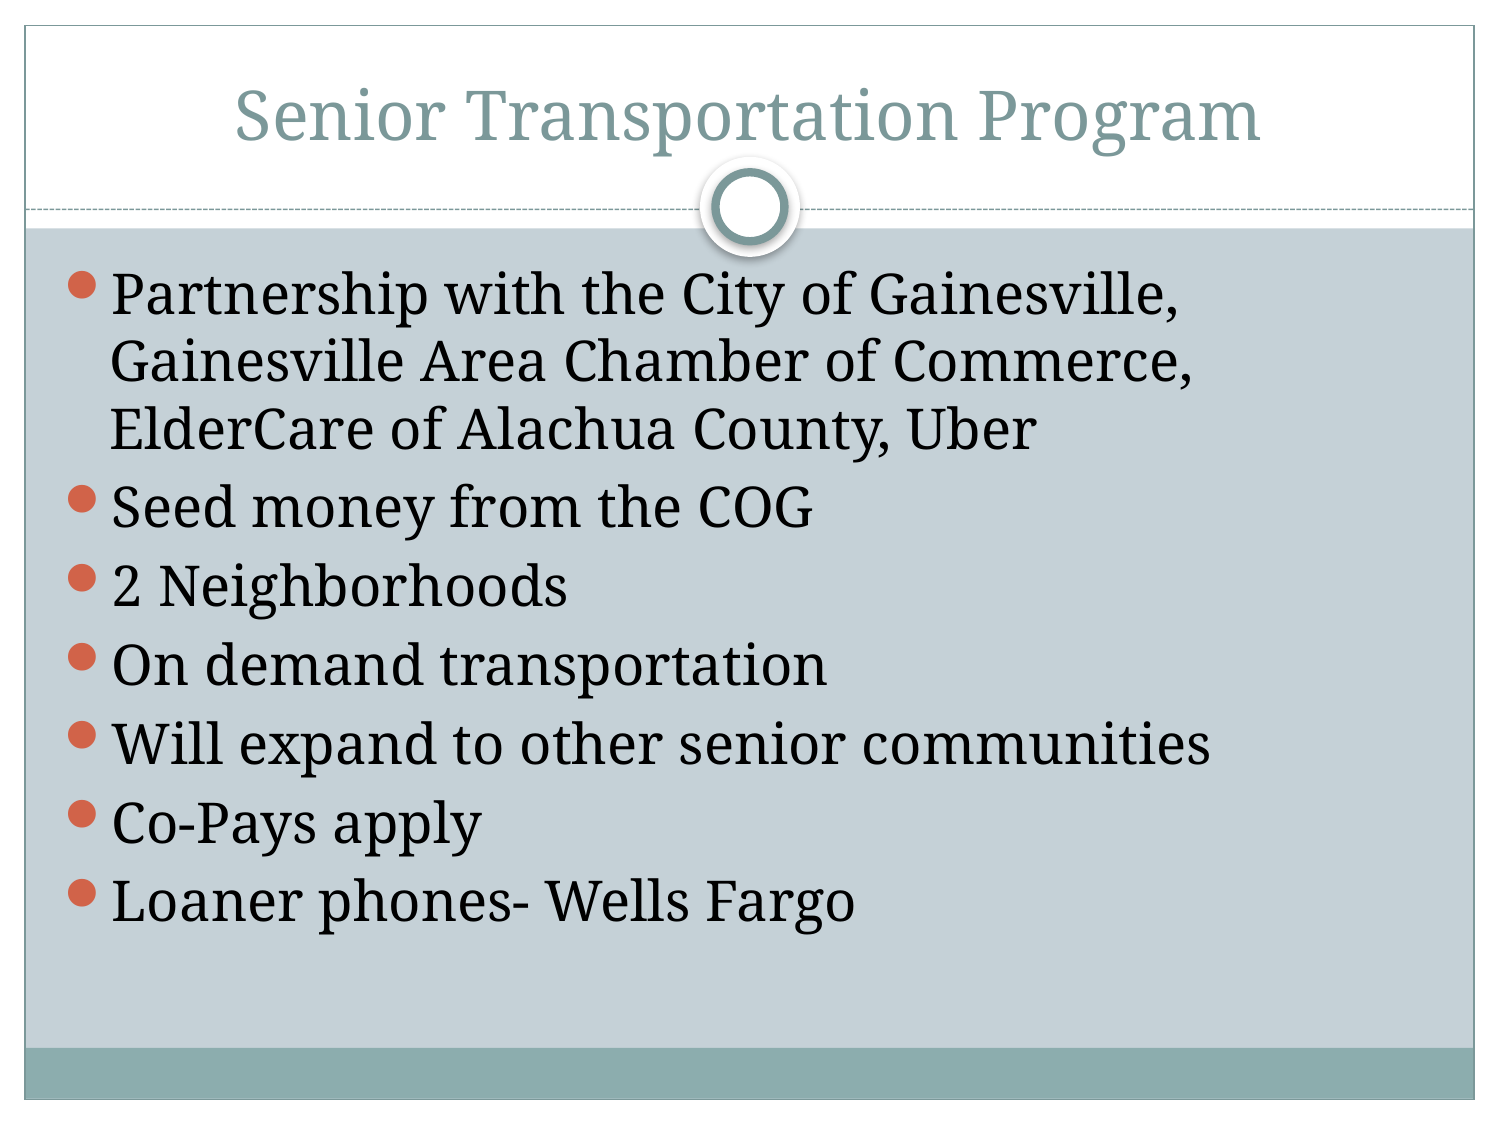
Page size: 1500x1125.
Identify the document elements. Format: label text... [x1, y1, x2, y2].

title Senior Transportation Program [49, 37, 1450, 162]
list Partnership with the City of Gainesville, Gainesville Area Chamber of Commerce, ElderCare of Alachua County, Uber Seed money from the COG 2 Neighborhoods On demand transportation Will expand to other senior communities Co-Pays apply Loaner phones- Wells Fargo [49, 250, 1445, 1001]
